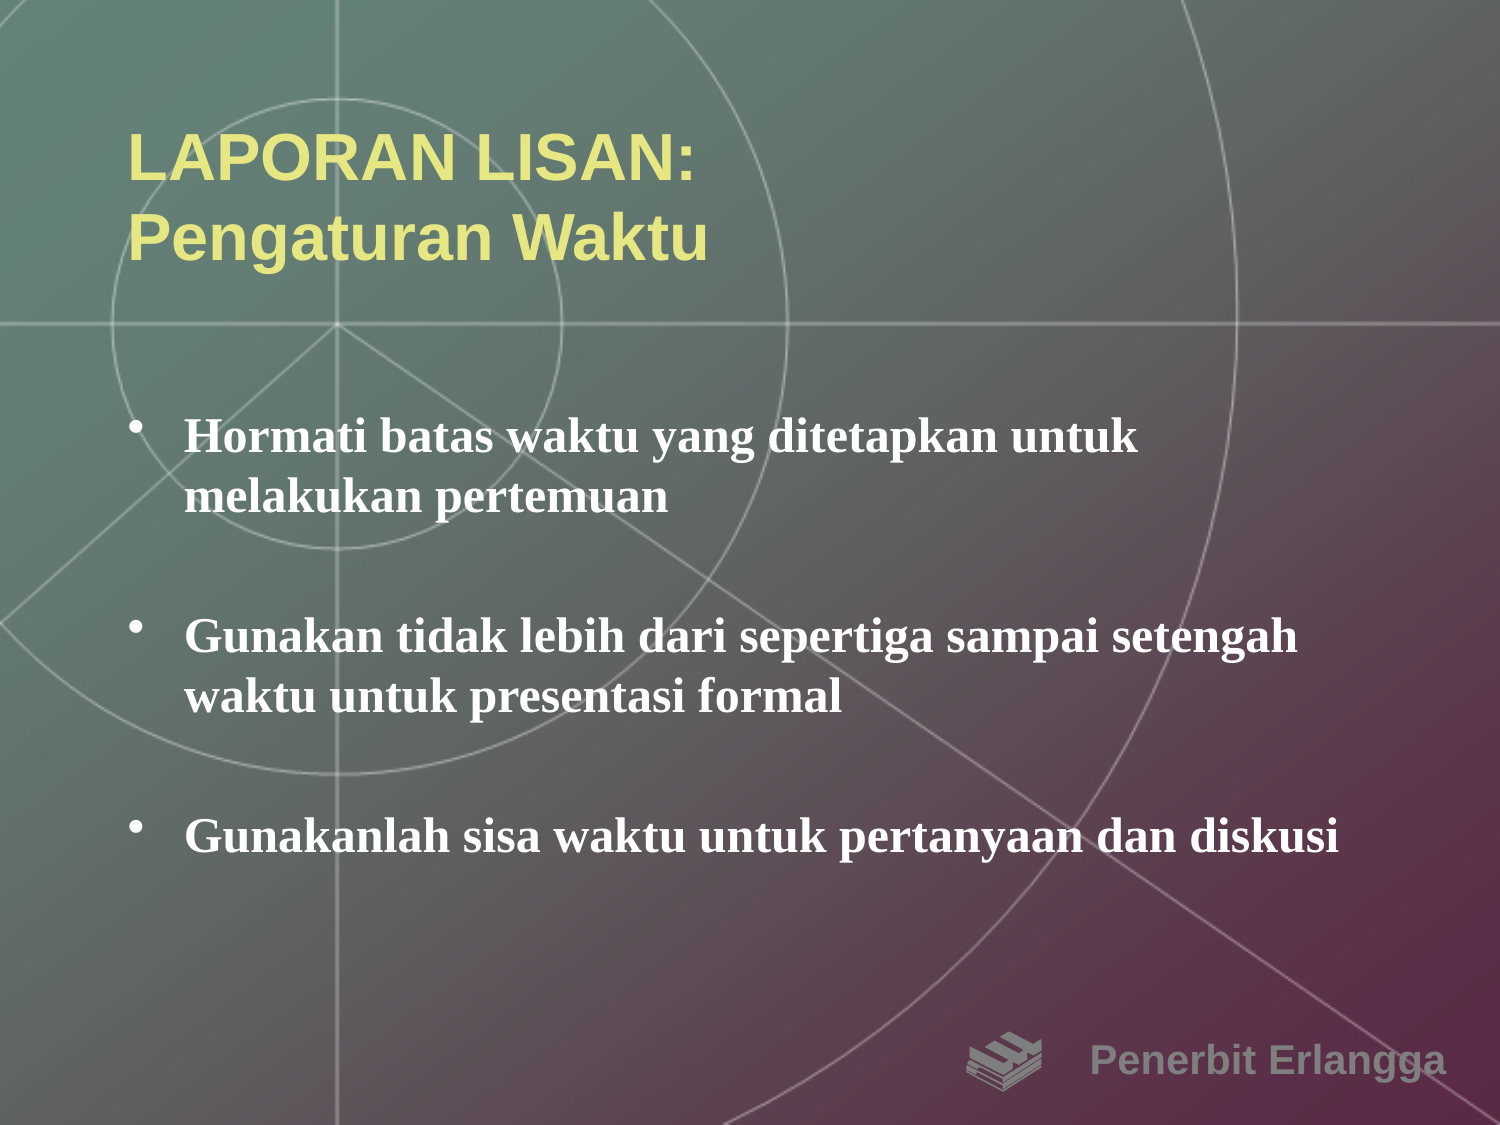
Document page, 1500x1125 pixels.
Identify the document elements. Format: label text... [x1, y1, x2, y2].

title LAPORAN LISAN: Pengaturan Waktu [112, 99, 1388, 288]
list Hormati batas waktu yang ditetapkan untuk melakukan pertemuan Gunakan tidak lebih dari sepertiga sampai setengah waktu untuk presentasi formal Gunakanlah sisa waktu untuk pertanyaan dan diskusi [112, 324, 1388, 1000]
picture [0, 0, 1500, 1125]
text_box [966, 1031, 1042, 1092]
text_box Penerbit Erlangga [1074, 1025, 1462, 1090]
